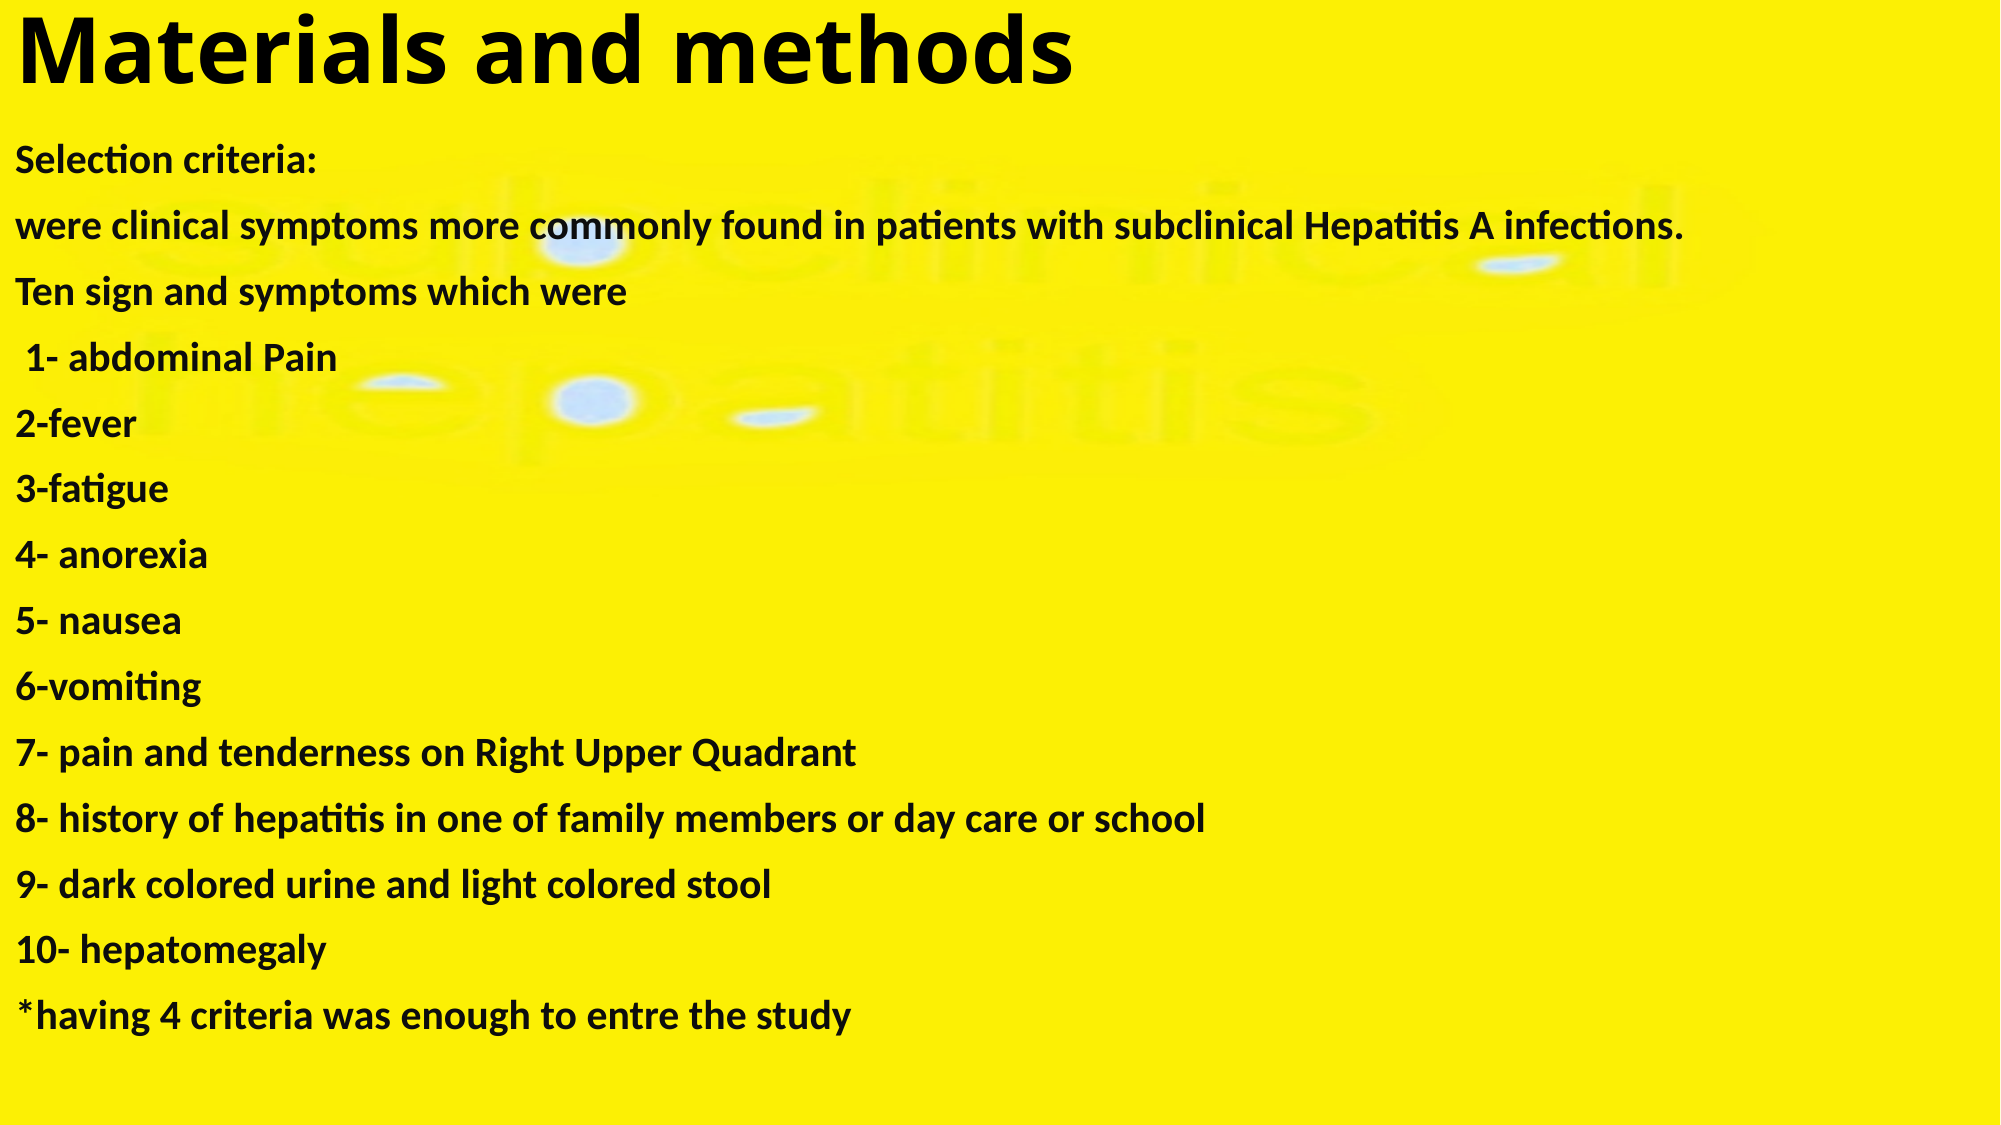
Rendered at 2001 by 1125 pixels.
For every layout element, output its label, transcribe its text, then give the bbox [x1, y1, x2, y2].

picture [0, 0, 2001, 1125]
title Materials and methods [0, 0, 1725, 130]
list Selection criteria: were clinical symptoms more commonly found in patients with subclinical Hepatitis A infections. Ten sign and symptoms which were 1- abdominal Pain 2-fever 3-fatigue 4- anorexia 5- nausea 6-vomiting 7- pain and tenderness on Right Upper Quadrant 8- history of hepatitis in one of family members or day care or school 9- dark colored urine and light colored stool 10- hepatomegaly *having 4 criteria was enough to entre the study [0, 130, 1921, 845]
